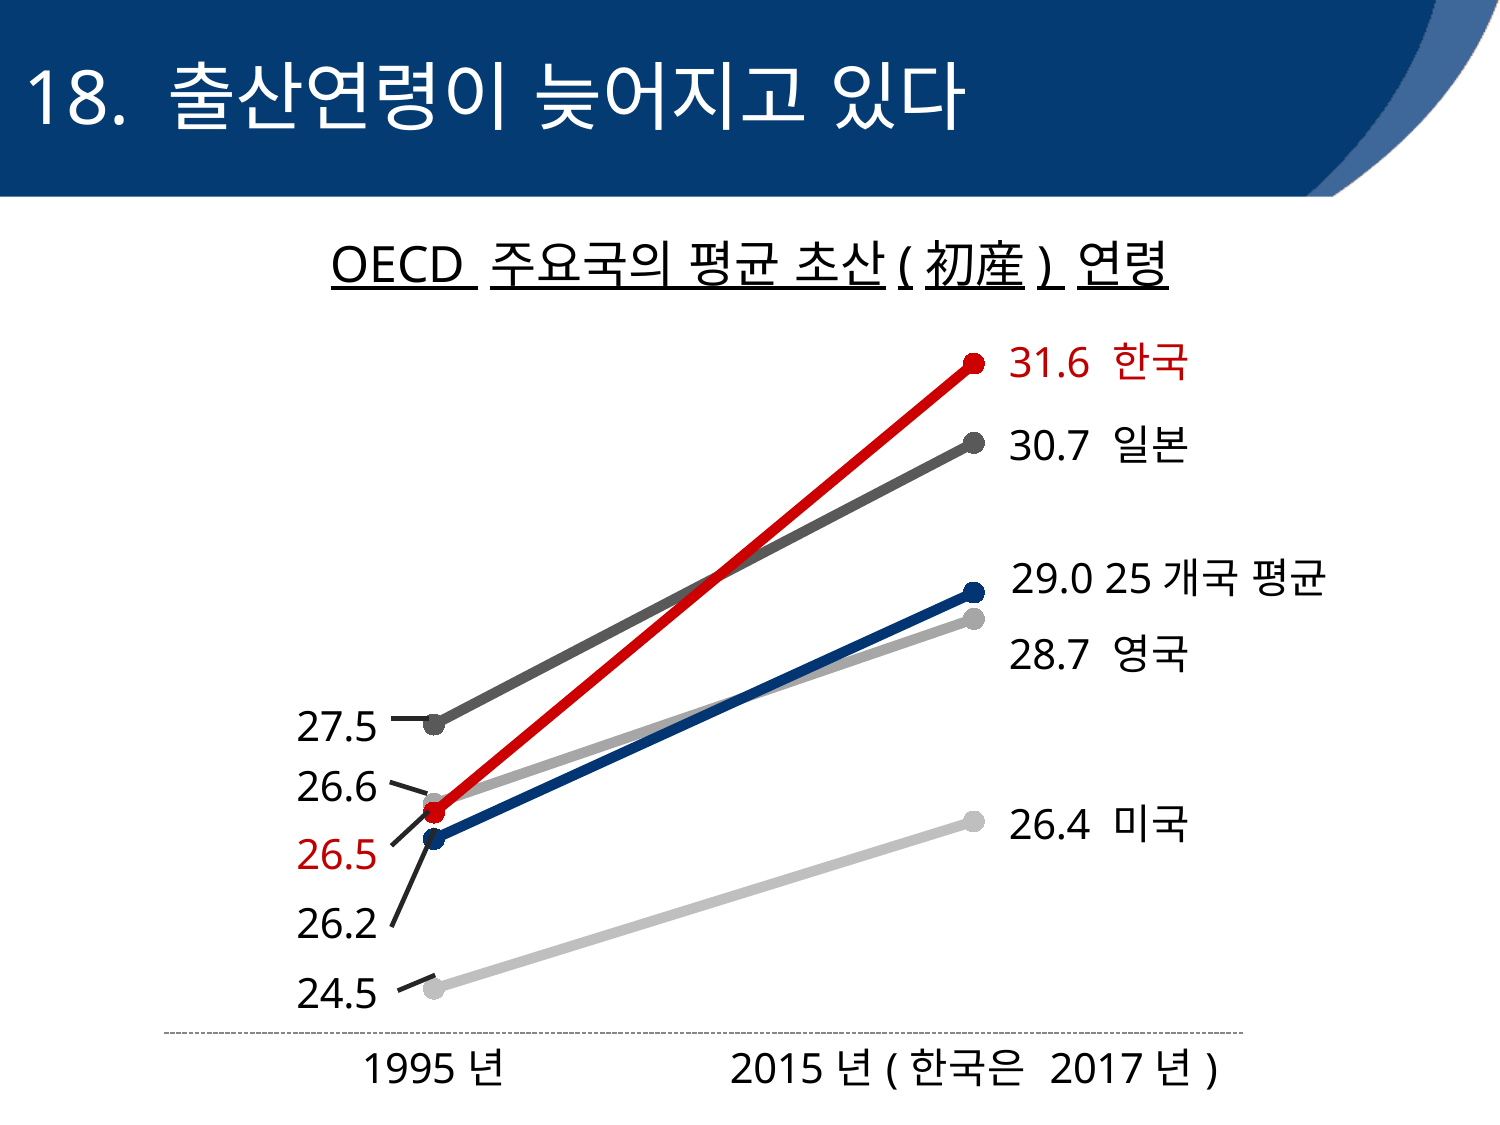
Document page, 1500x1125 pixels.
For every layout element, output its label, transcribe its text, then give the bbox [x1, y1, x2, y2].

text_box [141, 312, 1359, 1113]
picture [0, 0, 1500, 1125]
title 18. 출산연령이 늦어지고 있다 [8, 37, 1363, 152]
text_box OECD 주요국의 평균 초산(初産) 연령 [315, 224, 1184, 300]
